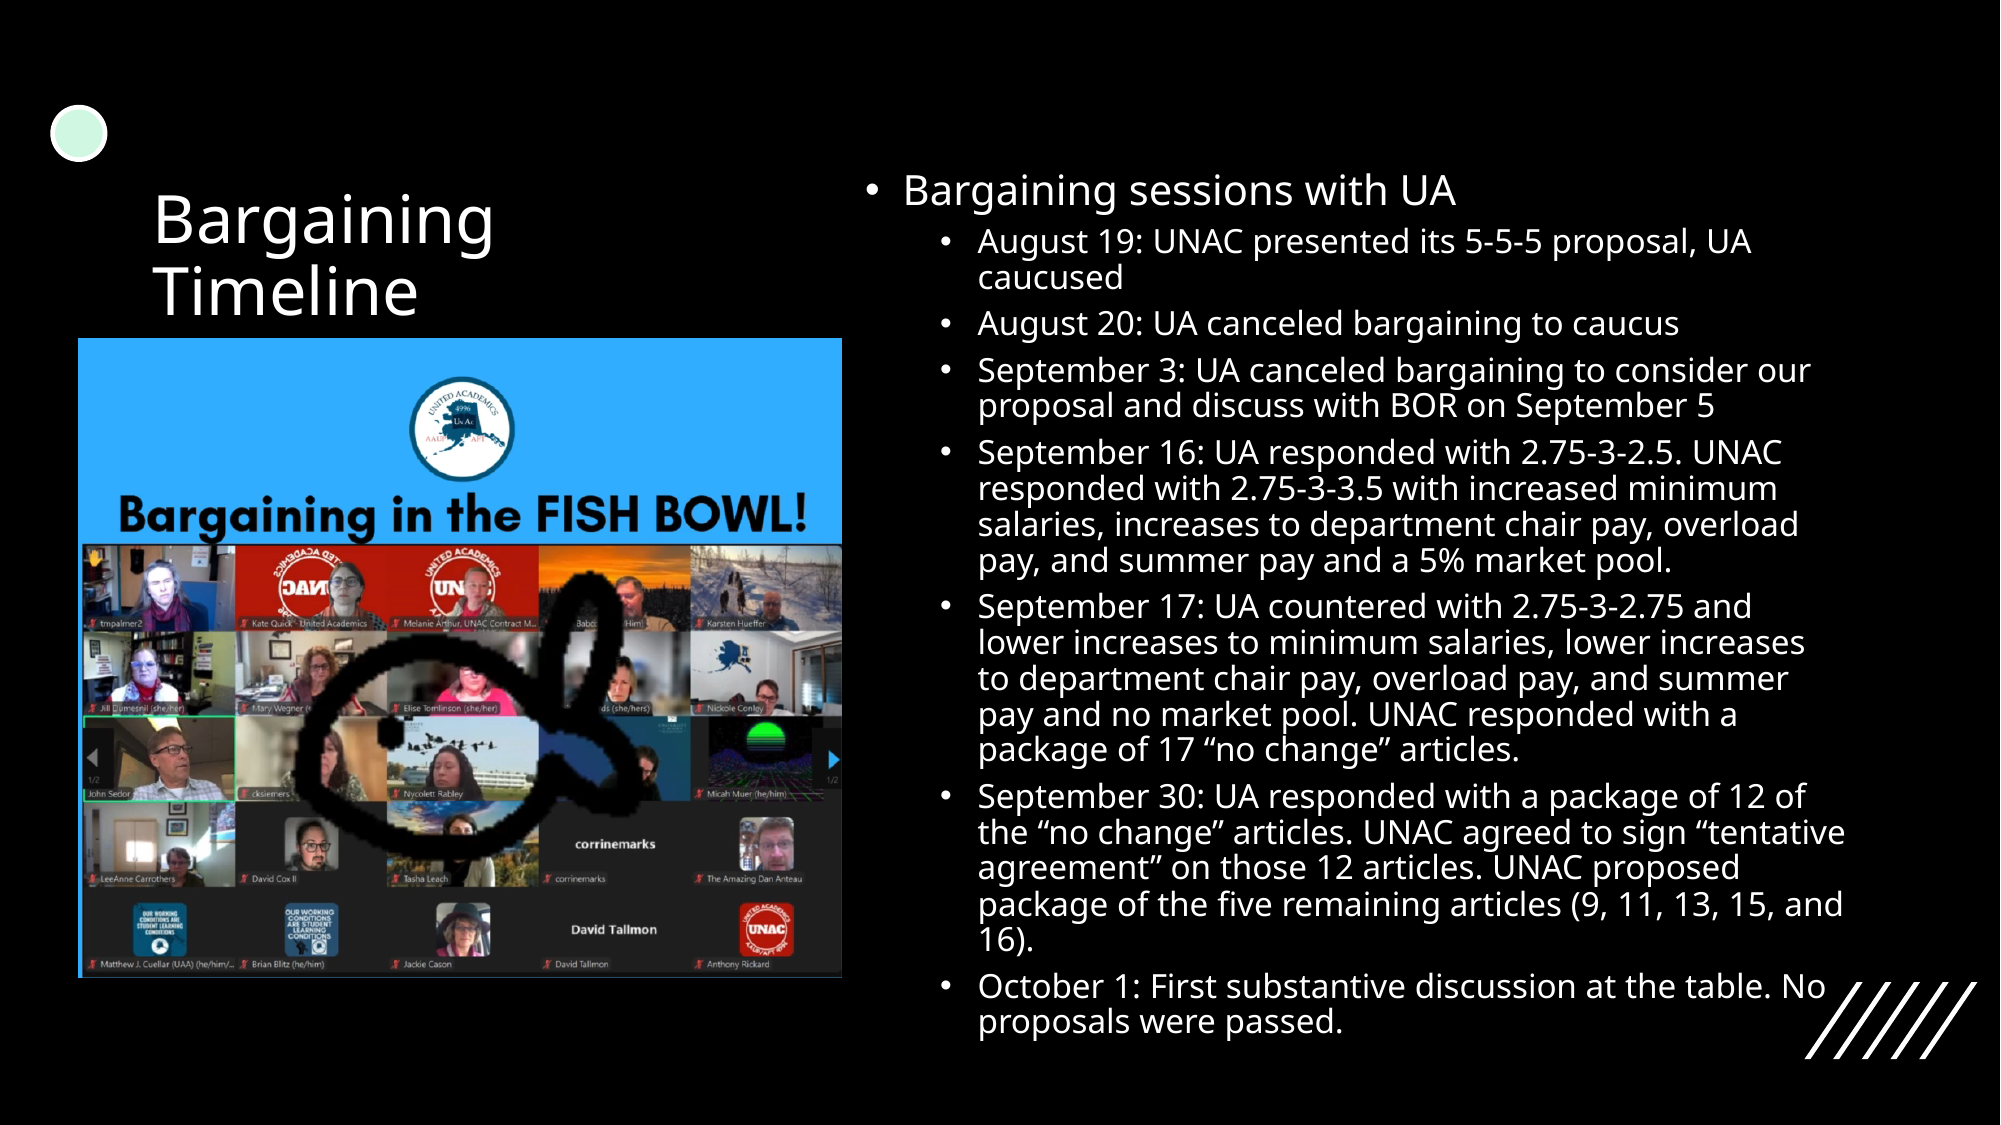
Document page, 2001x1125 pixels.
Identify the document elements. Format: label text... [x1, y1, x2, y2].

title Bargaining Timeline [137, 75, 783, 337]
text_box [77, 337, 843, 979]
list Bargaining sessions with UA August 19: UNAC presented its 5-5-5 proposal, UA caucused August 20: UA canceled bargaining to caucus September 3: UA canceled bargaining to consider our proposal and discuss with BOR on September 5 September 16: UA responded with 2.75-3-2.5. UNAC responded with 2.75-3-3.5 with increased minimum salaries, increases to department chair pay, overload pay, and summer pay and a 5% market pool. September 17: UA countered with 2.75-3-2.75 and lower increases to minimum salaries, lower increases to department chair pay, overload pay, and summer pay and no market pool. UNAC responded with a package of 17 “no change” articles. September 30: UA responded with a package of 12 of the “no change” articles. UNAC agreed to sign “tentative agreement” on those 12 articles. UNAC proposed package of the five remaining articles (9, 11, 13, 15, and 16). October 1: First substantive discussion at the table. No proposals were passed. [850, 161, 1863, 962]
